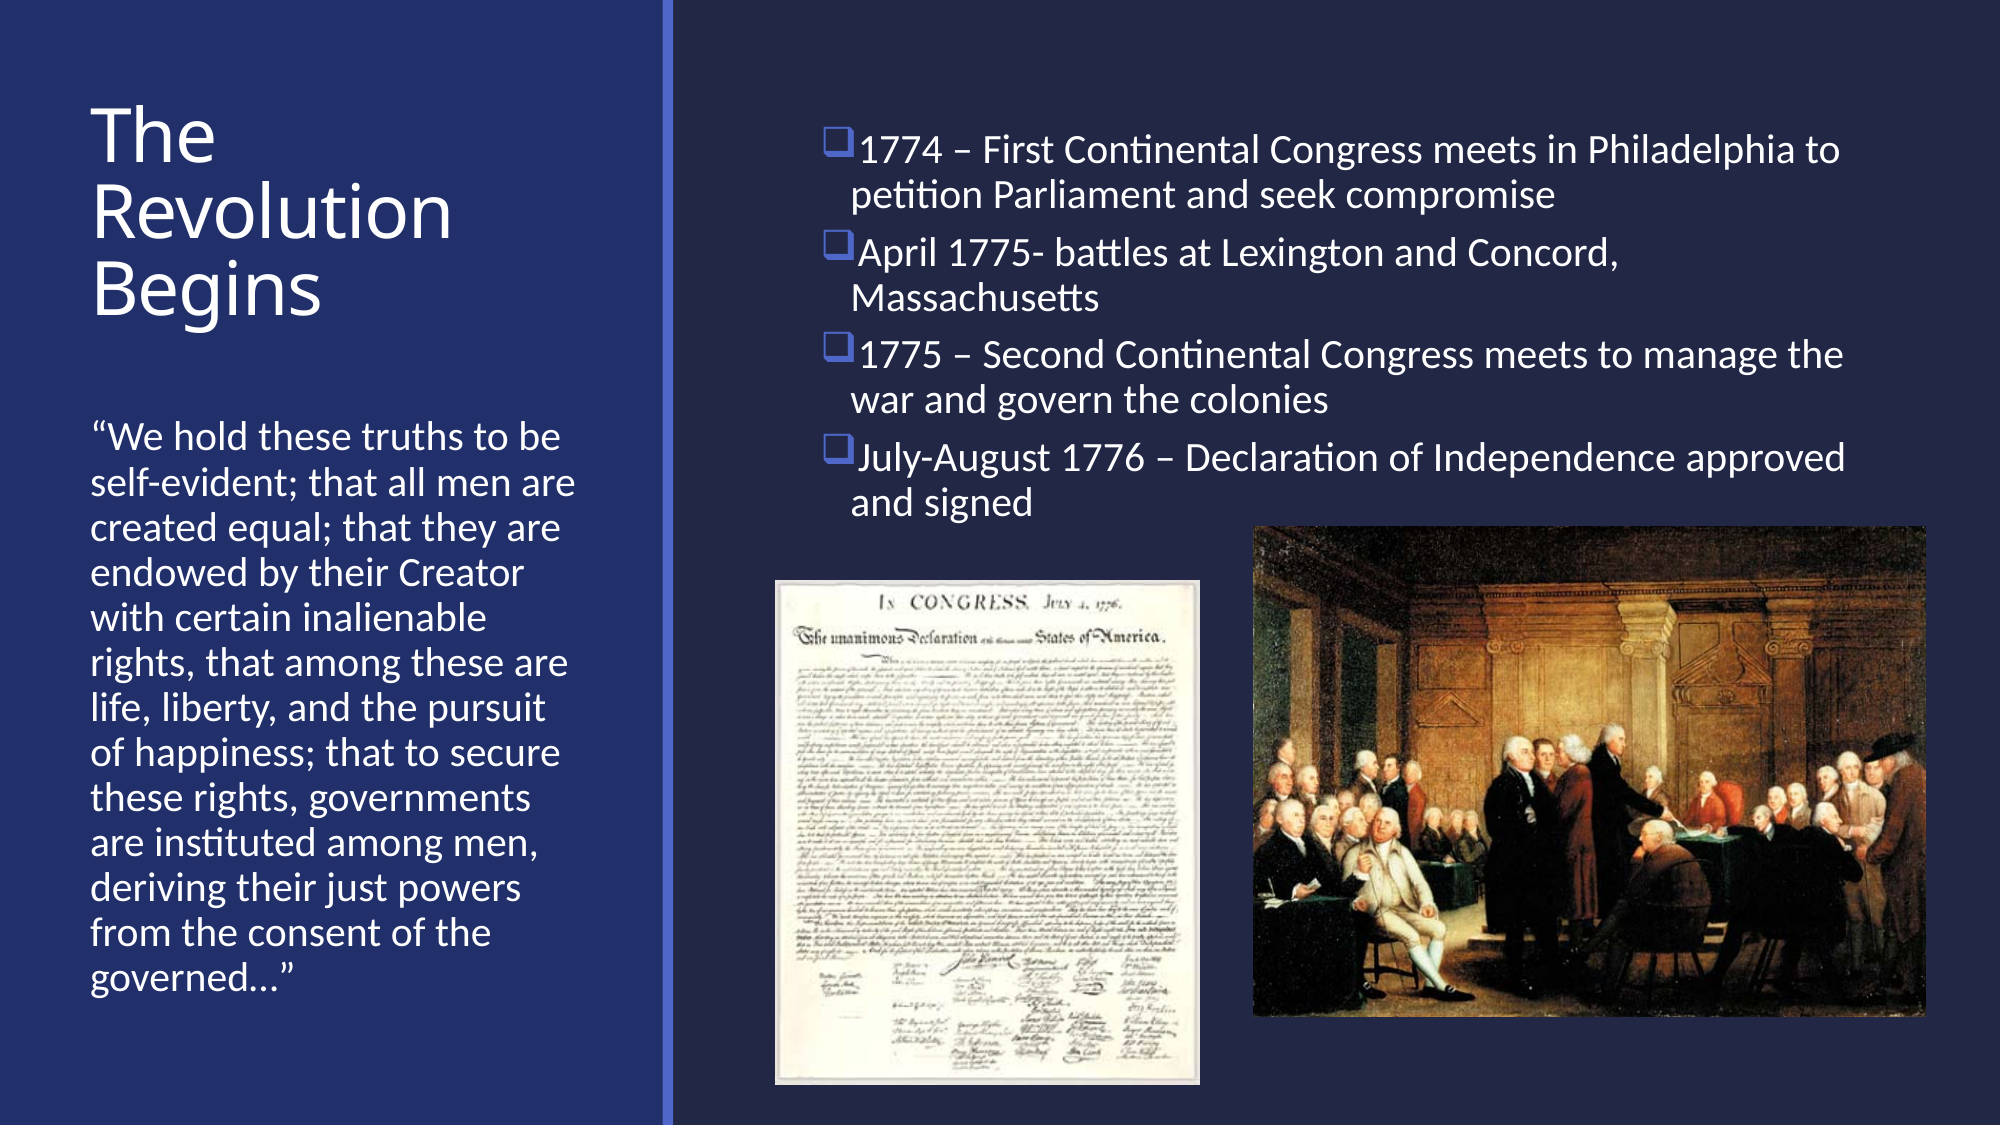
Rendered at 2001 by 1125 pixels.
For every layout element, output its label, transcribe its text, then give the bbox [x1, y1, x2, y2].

picture [774, 580, 1201, 1086]
list 1774 – First Continental Congress meets in Philadelphia to petition Parliament and seek compromise April 1775- battles at Lexington and Concord, Massachusetts 1775 – Second Continental Congress meets to manage the war and govern the colonies July-August 1776 – Declaration of Independence approved and signed [787, 120, 1853, 633]
list “We hold these truths to be self-evident; that all men are created equal; that they are endowed by their Creator with certain inalienable rights, that among these are life, liberty, and the pursuit of happiness; that to secure these rights, governments are instituted among men, deriving their just powers from the consent of the governed…” [75, 407, 600, 1035]
picture [1253, 526, 1927, 1017]
title The Revolution Begins [75, 97, 600, 339]
